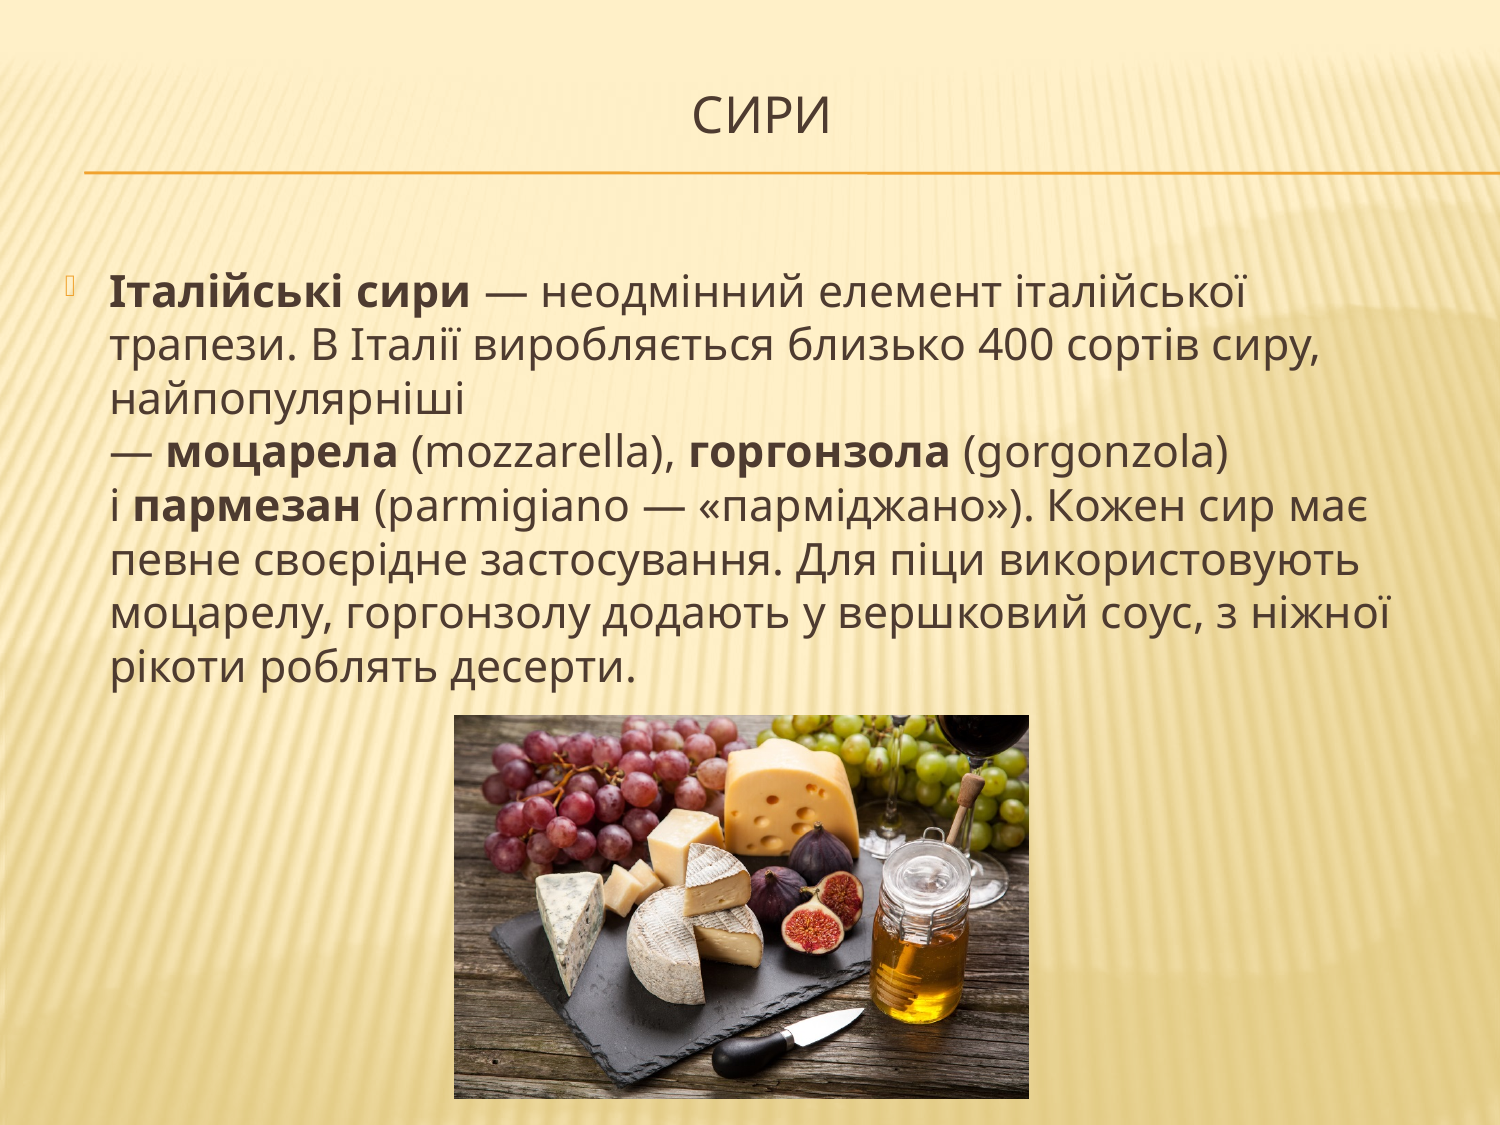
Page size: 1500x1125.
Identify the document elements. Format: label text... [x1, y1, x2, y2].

list Італійські сири — неодмінний елемент італійської трапези. В Італії виробляється близько 400 сортів сиру, найпопулярніші — моцарела (mozzarella), горгонзола (gorgonzola) і пармезан (parmigiano — «парміджано»). Кожен сир має певне своєрідне застосування. Для піци використовують моцарелу, горгонзолу додають у вершковий соус, з ніжної рікоти роблять десерти. [50, 254, 1424, 705]
picture [454, 715, 1029, 1099]
title Сири [50, 75, 1475, 213]
